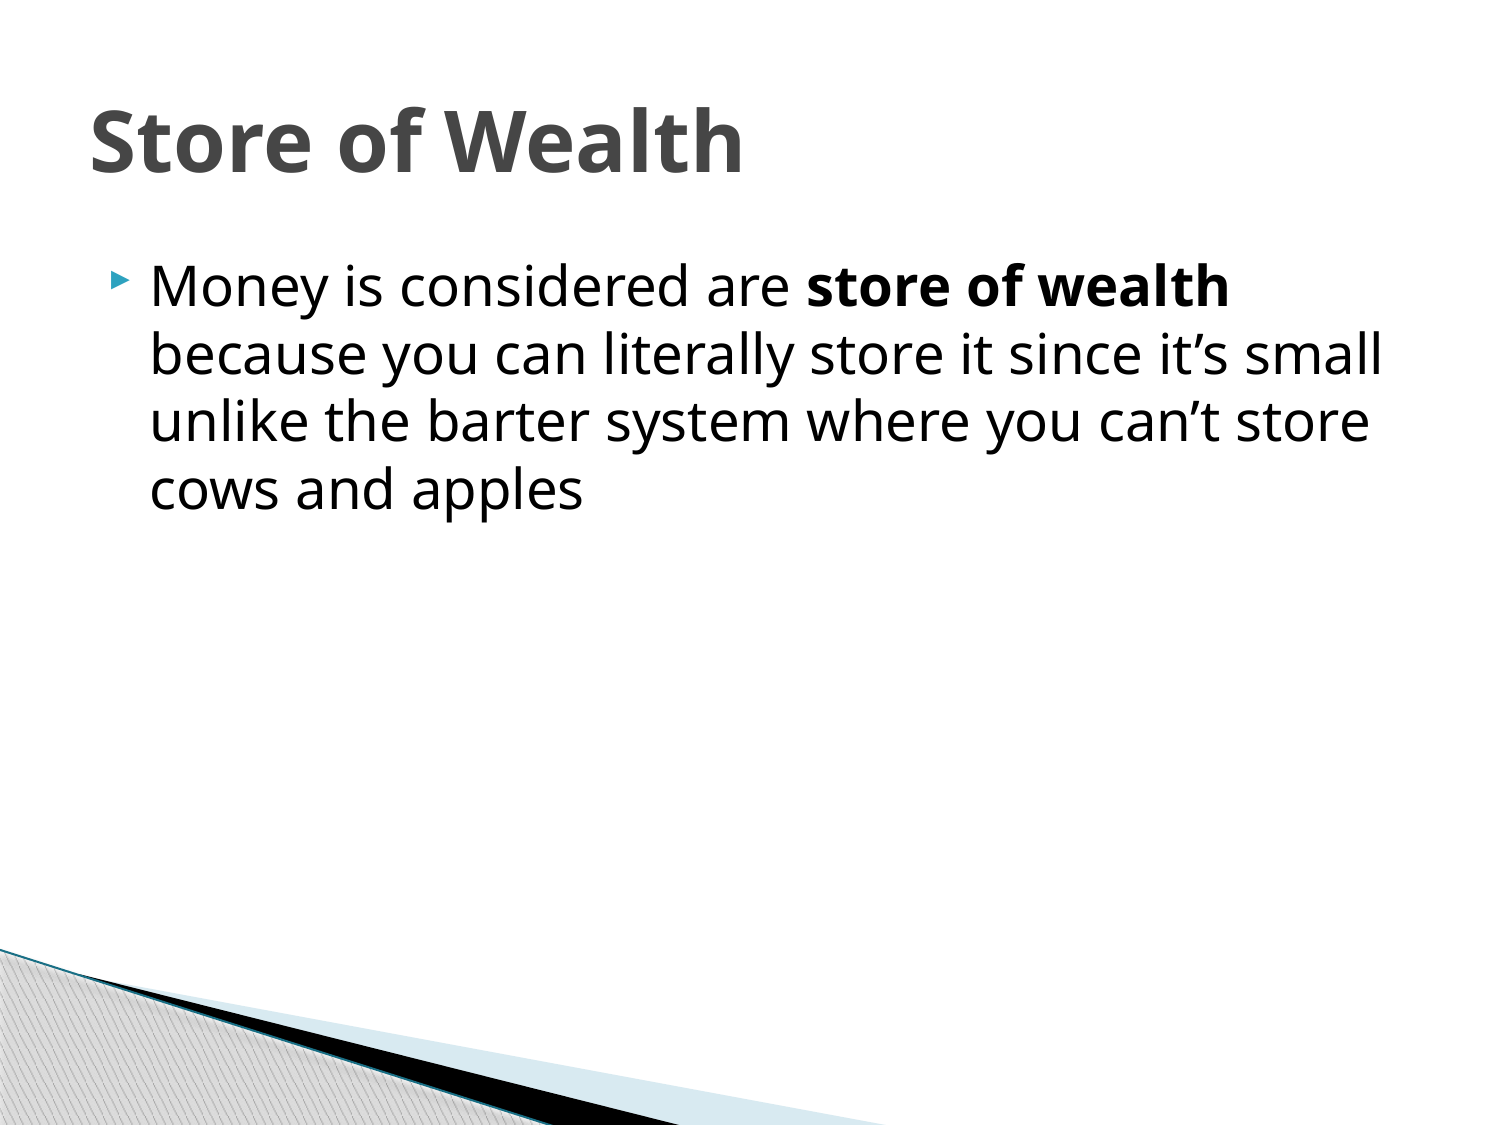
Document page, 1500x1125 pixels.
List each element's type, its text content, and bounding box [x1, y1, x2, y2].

list Money is considered are store of wealth because you can literally store it since it’s small unlike the barter system where you can’t store cows and apples [75, 242, 1425, 986]
title Store of Wealth [75, 45, 1425, 233]
